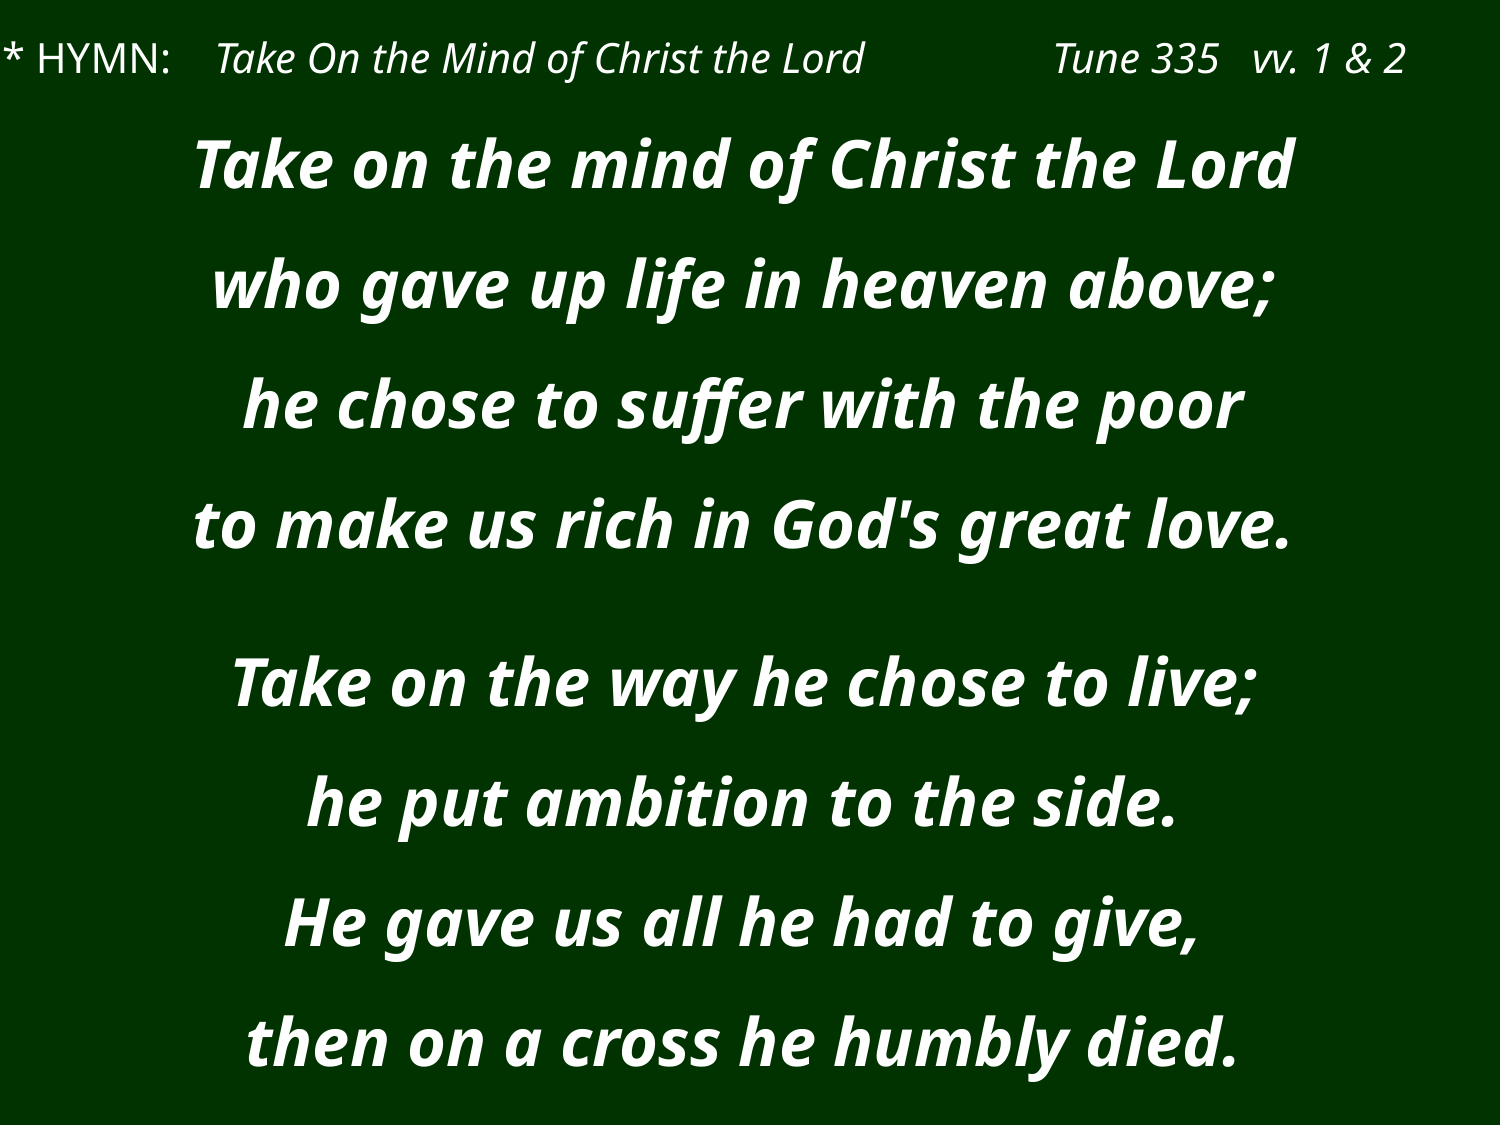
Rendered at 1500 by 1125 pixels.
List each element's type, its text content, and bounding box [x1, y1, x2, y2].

text_box * HYMN: Take On the Mind of Christ the Lord Tune 335 vv. 1 & 2 Take on the mind of Christ the Lord who gave up life in heaven above; he chose to suffer with the poor to make us rich in God's great love. Take on the way he chose to live; he put ambition to the side. He gave us all he had to give, then on a cross he humbly died. [0, 0, 1500, 1087]
